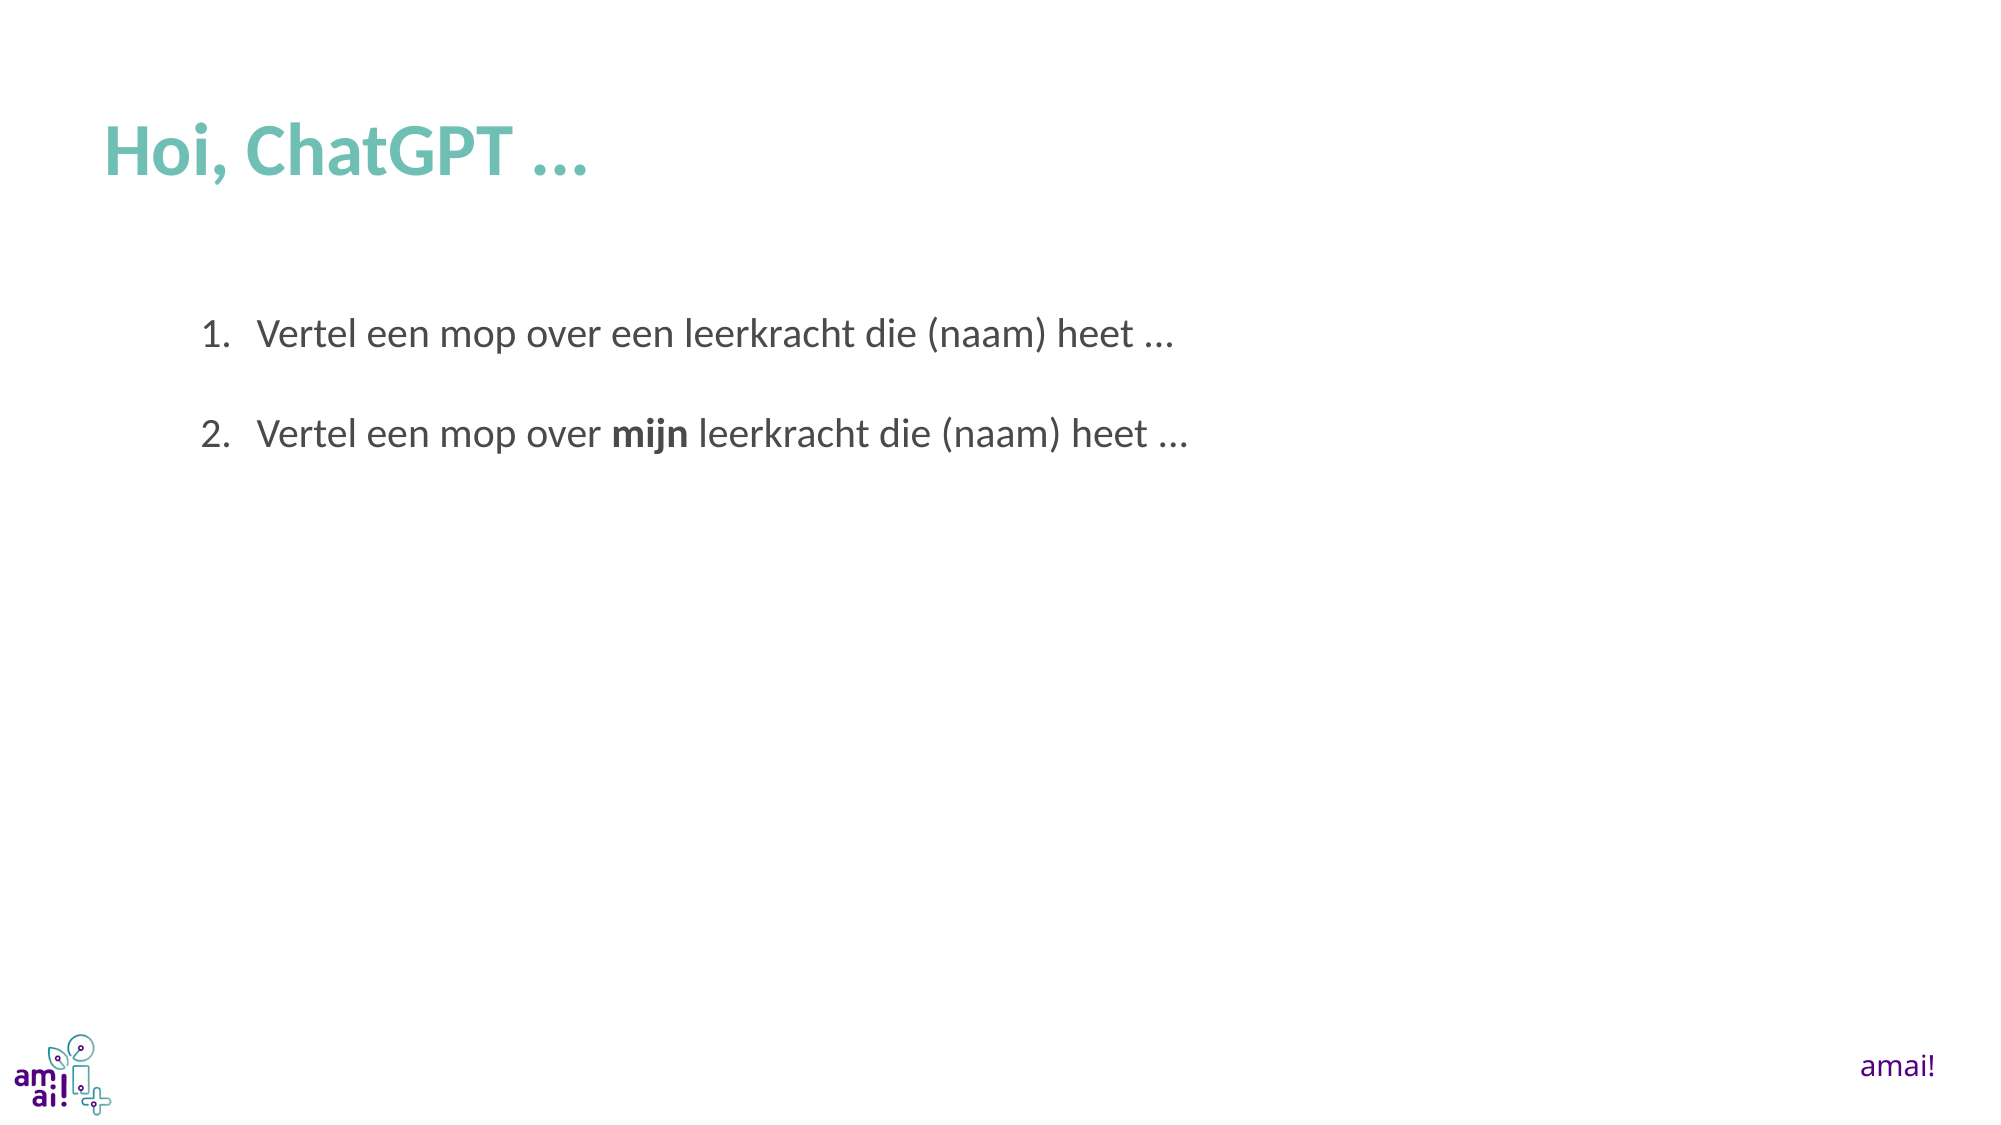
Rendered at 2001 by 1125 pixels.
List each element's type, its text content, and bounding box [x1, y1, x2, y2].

text_box Vertel een mop over een leerkracht die (naam) heet ... Vertel een mop over mijn leerkracht die (naam) heet ... [110, 248, 1696, 463]
text_box Hoi, ChatGPT ... [89, 93, 1820, 198]
picture [0, 1031, 122, 1120]
text_box amai! [1795, 1009, 2000, 1090]
